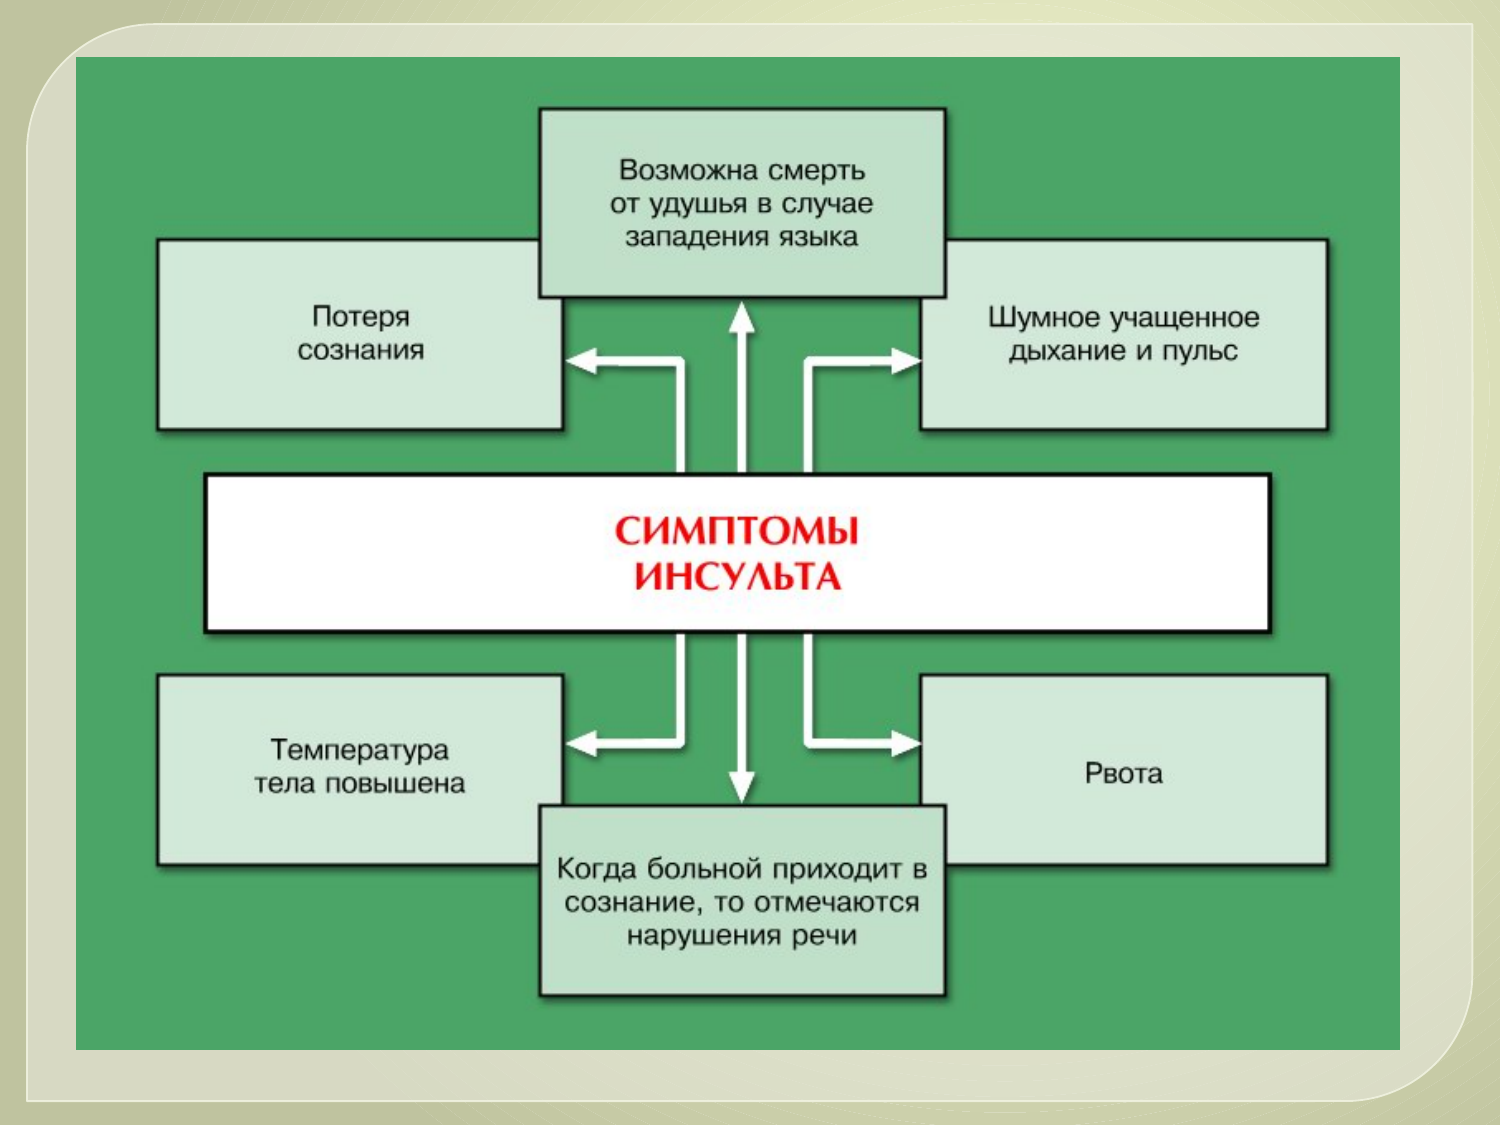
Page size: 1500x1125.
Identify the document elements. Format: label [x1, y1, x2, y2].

picture [76, 57, 1400, 1050]
